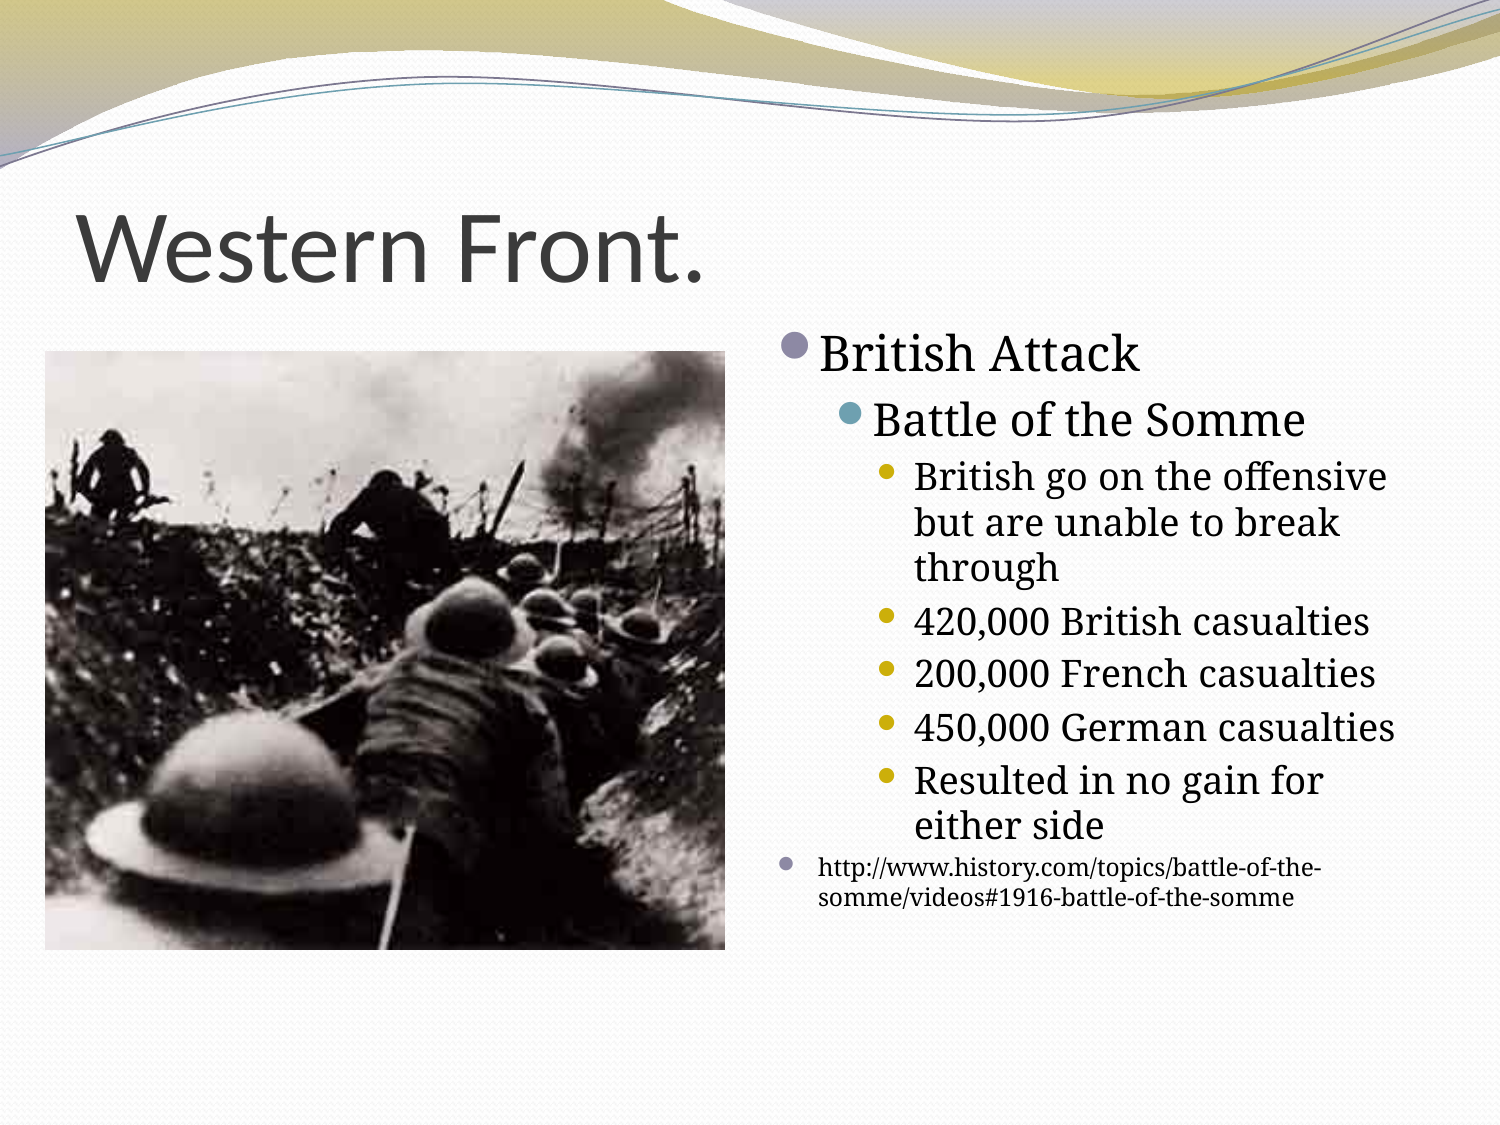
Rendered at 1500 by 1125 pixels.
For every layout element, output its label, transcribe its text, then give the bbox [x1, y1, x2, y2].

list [45, 351, 726, 951]
title Western Front. [75, 115, 1425, 303]
list British Attack Battle of the Somme British go on the offensive but are unable to break through 420,000 British casualties 200,000 French casualties 450,000 German casualties Resulted in no gain for either side http://www.history.com/topics/battle-of-the-somme/videos#1916-battle-of-the-somme [762, 314, 1425, 1043]
